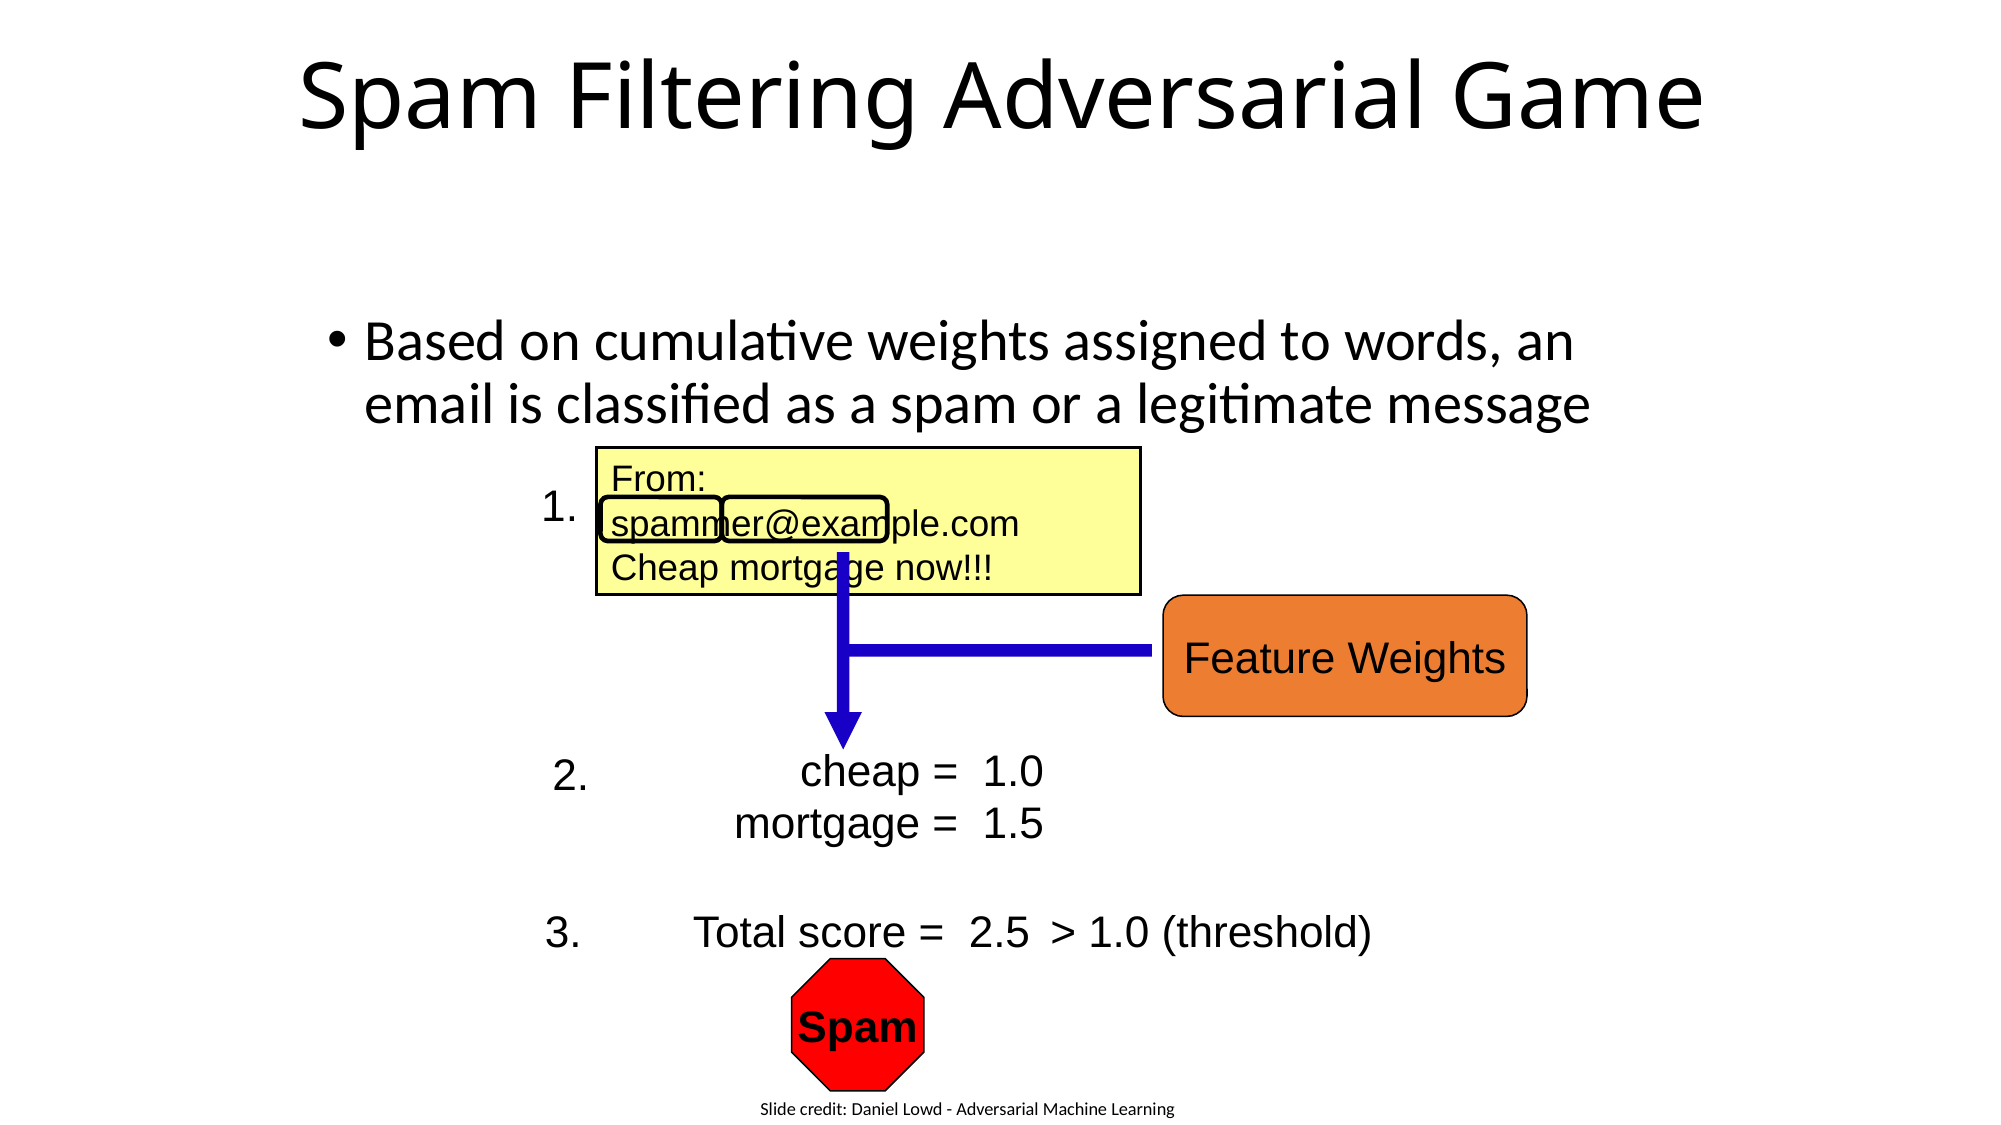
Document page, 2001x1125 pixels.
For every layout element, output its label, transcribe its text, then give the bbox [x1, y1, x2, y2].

title Spam Filtering Adversarial Game [2, 3, 2000, 195]
text_box cheap = 1.0 mortgage = 1.5 [719, 734, 1059, 856]
text_box 3. [529, 896, 597, 964]
text_box Spam [791, 958, 924, 1089]
text_box Total score = 2.5 [678, 896, 1035, 964]
text_box Feature Weights [1163, 595, 1527, 717]
text_box 1. [526, 469, 593, 538]
text_box [721, 496, 888, 542]
text_box From: spammer@example.com Cheap mortgage now!!! [596, 447, 1141, 595]
list Based on cumulative weights assigned to words, an email is classified as a spam or a legitimate message [312, 302, 1700, 735]
text_box 2. [537, 738, 604, 807]
text_box Slide credit: Daniel Lowd - Adversarial Machine Learning [545, 1089, 1391, 1125]
text_box [600, 496, 722, 542]
text_box > 1.0 (threshold) [1035, 896, 1388, 964]
text_box [836, 651, 850, 750]
